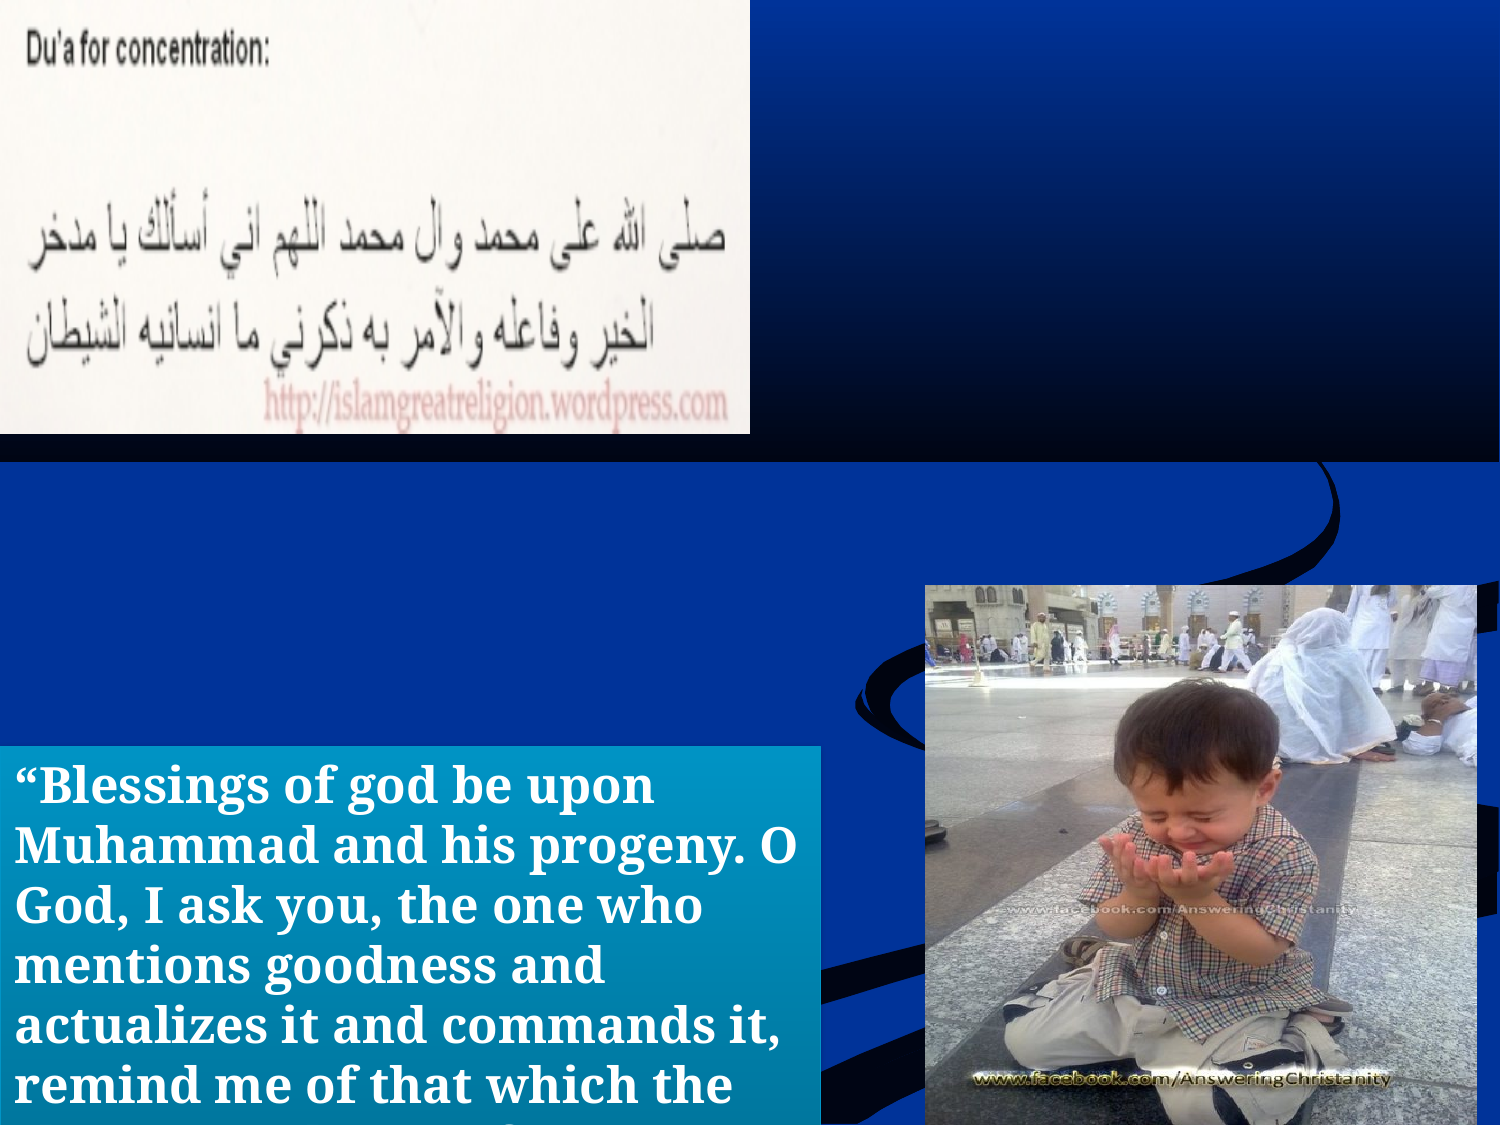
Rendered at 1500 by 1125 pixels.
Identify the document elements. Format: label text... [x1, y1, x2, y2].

picture [925, 585, 1477, 1125]
picture [0, 0, 751, 434]
text_box “Blessings of god be upon Muhammad and his progeny. O God, I ask you, the one who mentions goodness and actualizes it and commands it, remind me of that which the shaytan makes me forget.” [0, 746, 821, 1125]
